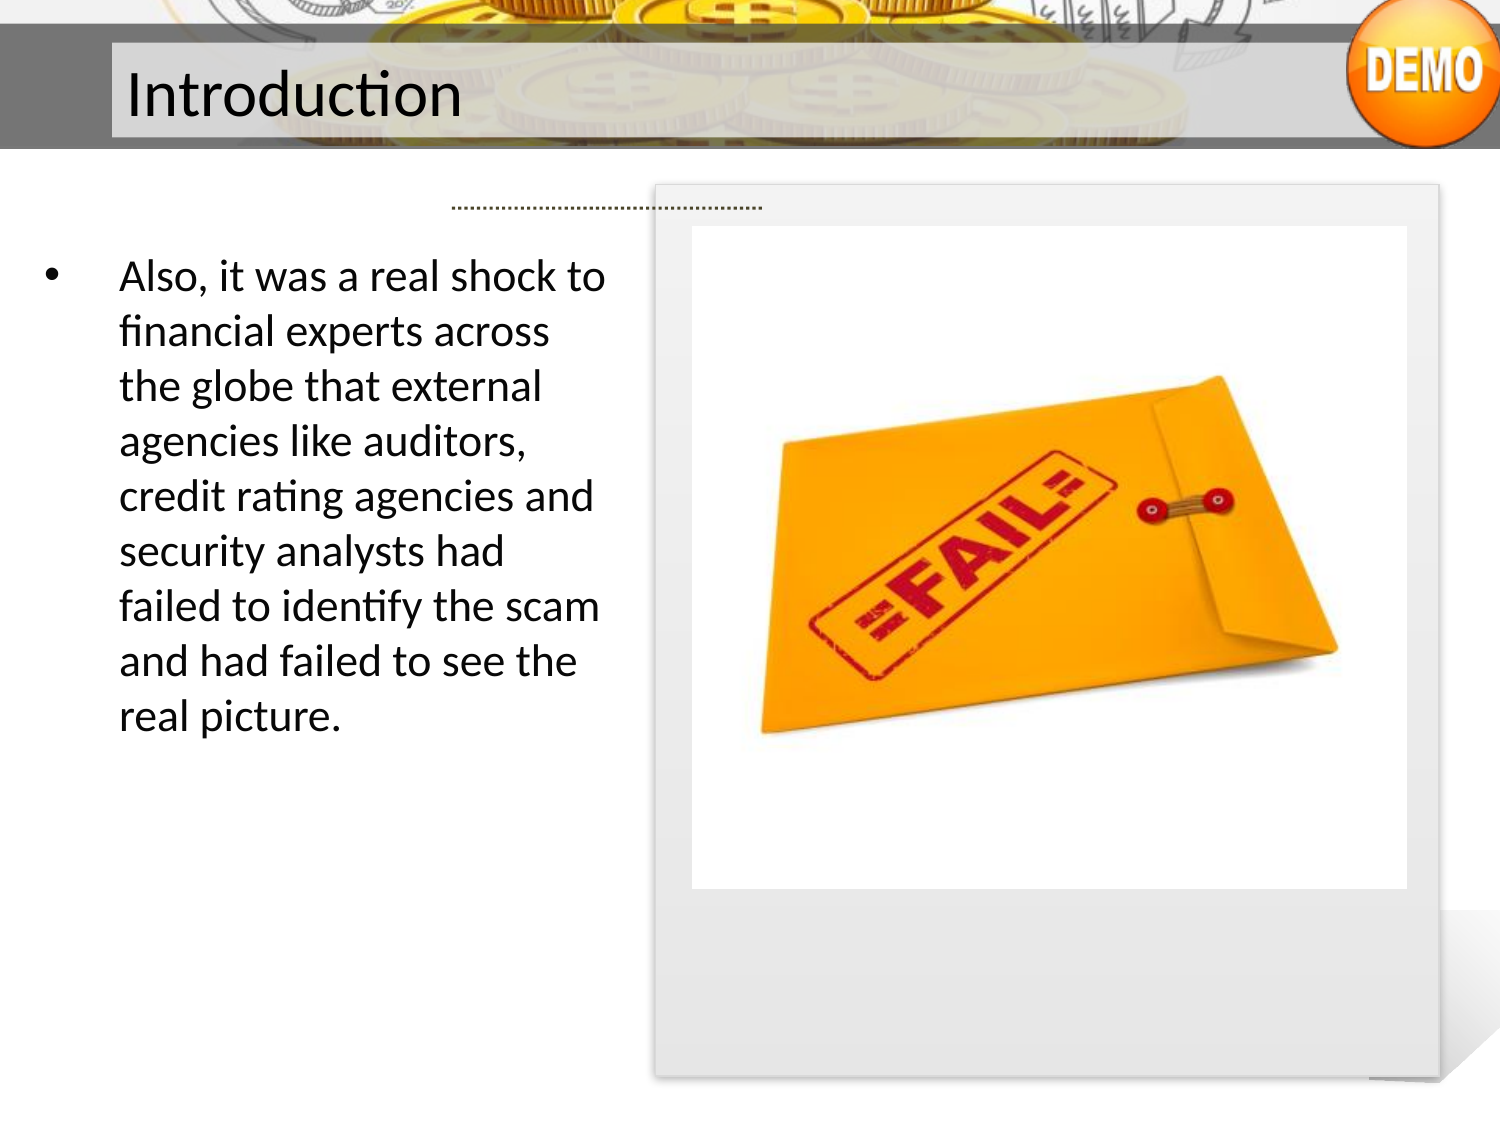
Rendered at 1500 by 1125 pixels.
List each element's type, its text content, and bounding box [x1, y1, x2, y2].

picture [1346, 0, 1500, 150]
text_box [655, 184, 1500, 1083]
text_box Also, it was a real shock to financial experts across the globe that external agencies like auditors, credit rating agencies and security analysts had failed to identify the scam and had failed to see the real picture. [29, 238, 632, 748]
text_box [0, 0, 1341, 150]
